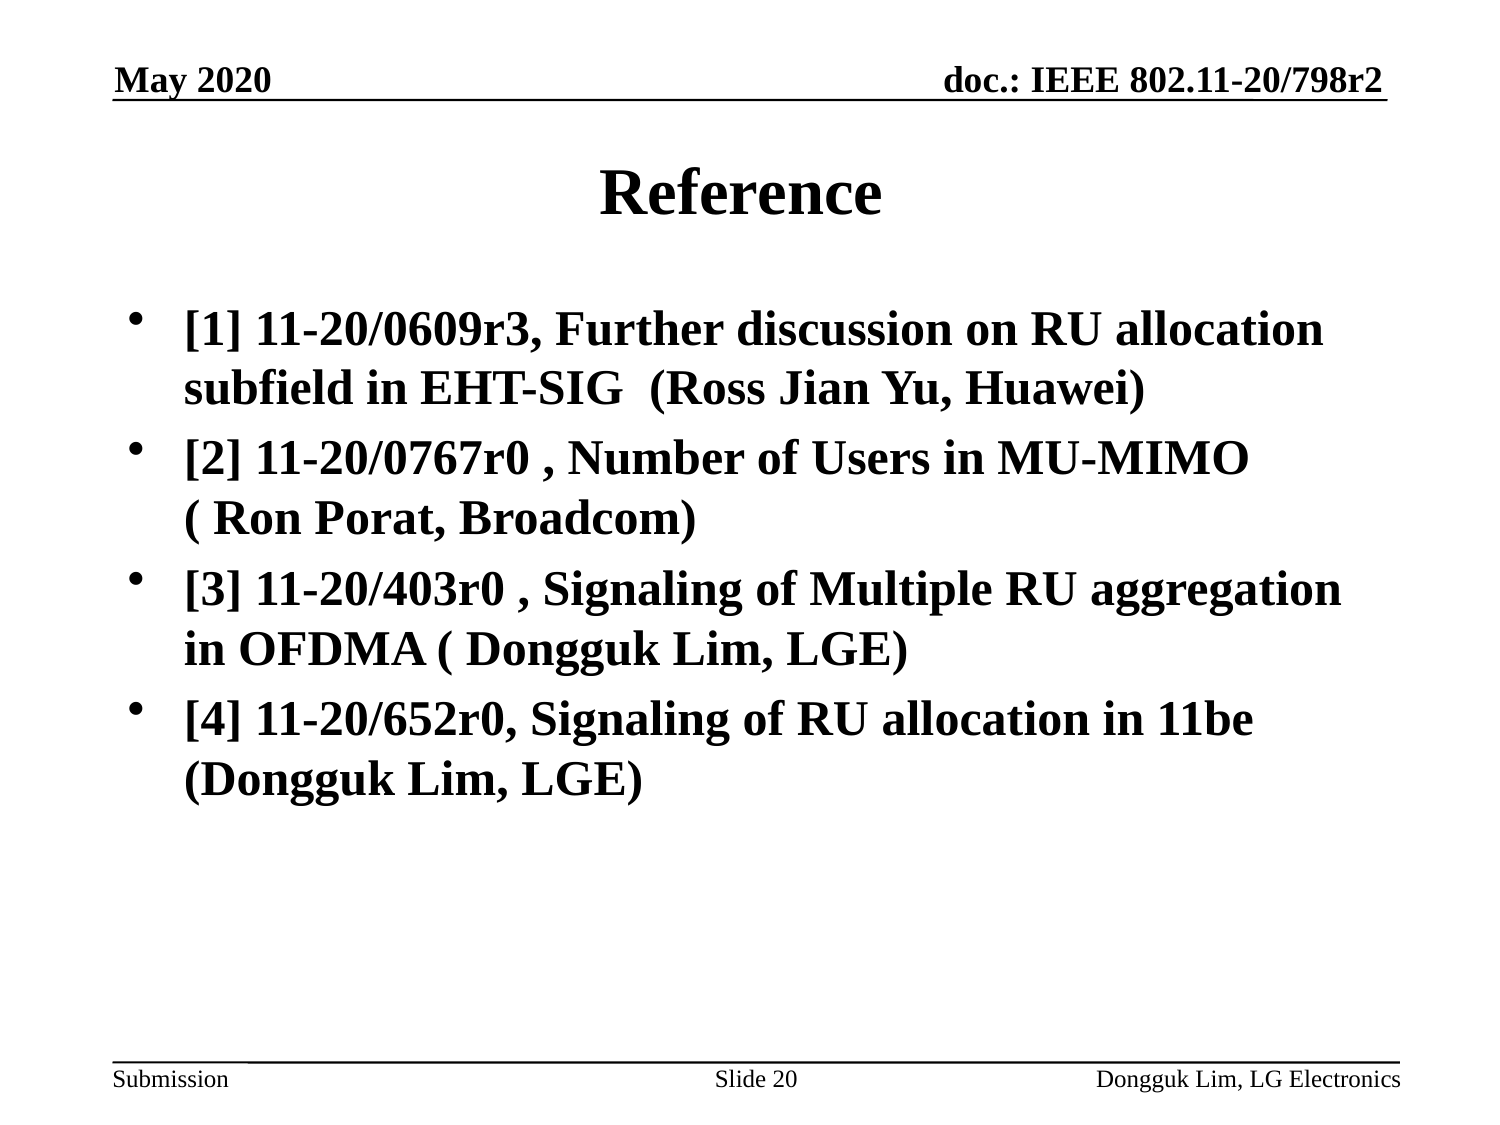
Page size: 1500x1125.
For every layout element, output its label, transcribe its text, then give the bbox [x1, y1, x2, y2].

slide_number Slide 20 [712, 1061, 800, 1093]
list [1] 11-20/0609r3, Further discussion on RU allocation subfield in EHT-SIG (Ross Jian Yu, Huawei) [2] 11-20/0767r0 , Number of Users in MU-MIMO ( Ron Porat, Broadcom) [3] 11-20/403r0 , Signaling of Multiple RU aggregation in OFDMA ( Dongguk Lim, LGE) [4] 11-20/652r0, Signaling of RU allocation in 11be (Dongguk Lim, LGE) [112, 287, 1388, 1000]
footer Dongguk Lim, LG Electronics [1092, 1061, 1402, 1093]
title Reference [112, 112, 1388, 263]
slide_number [114, 54, 278, 101]
